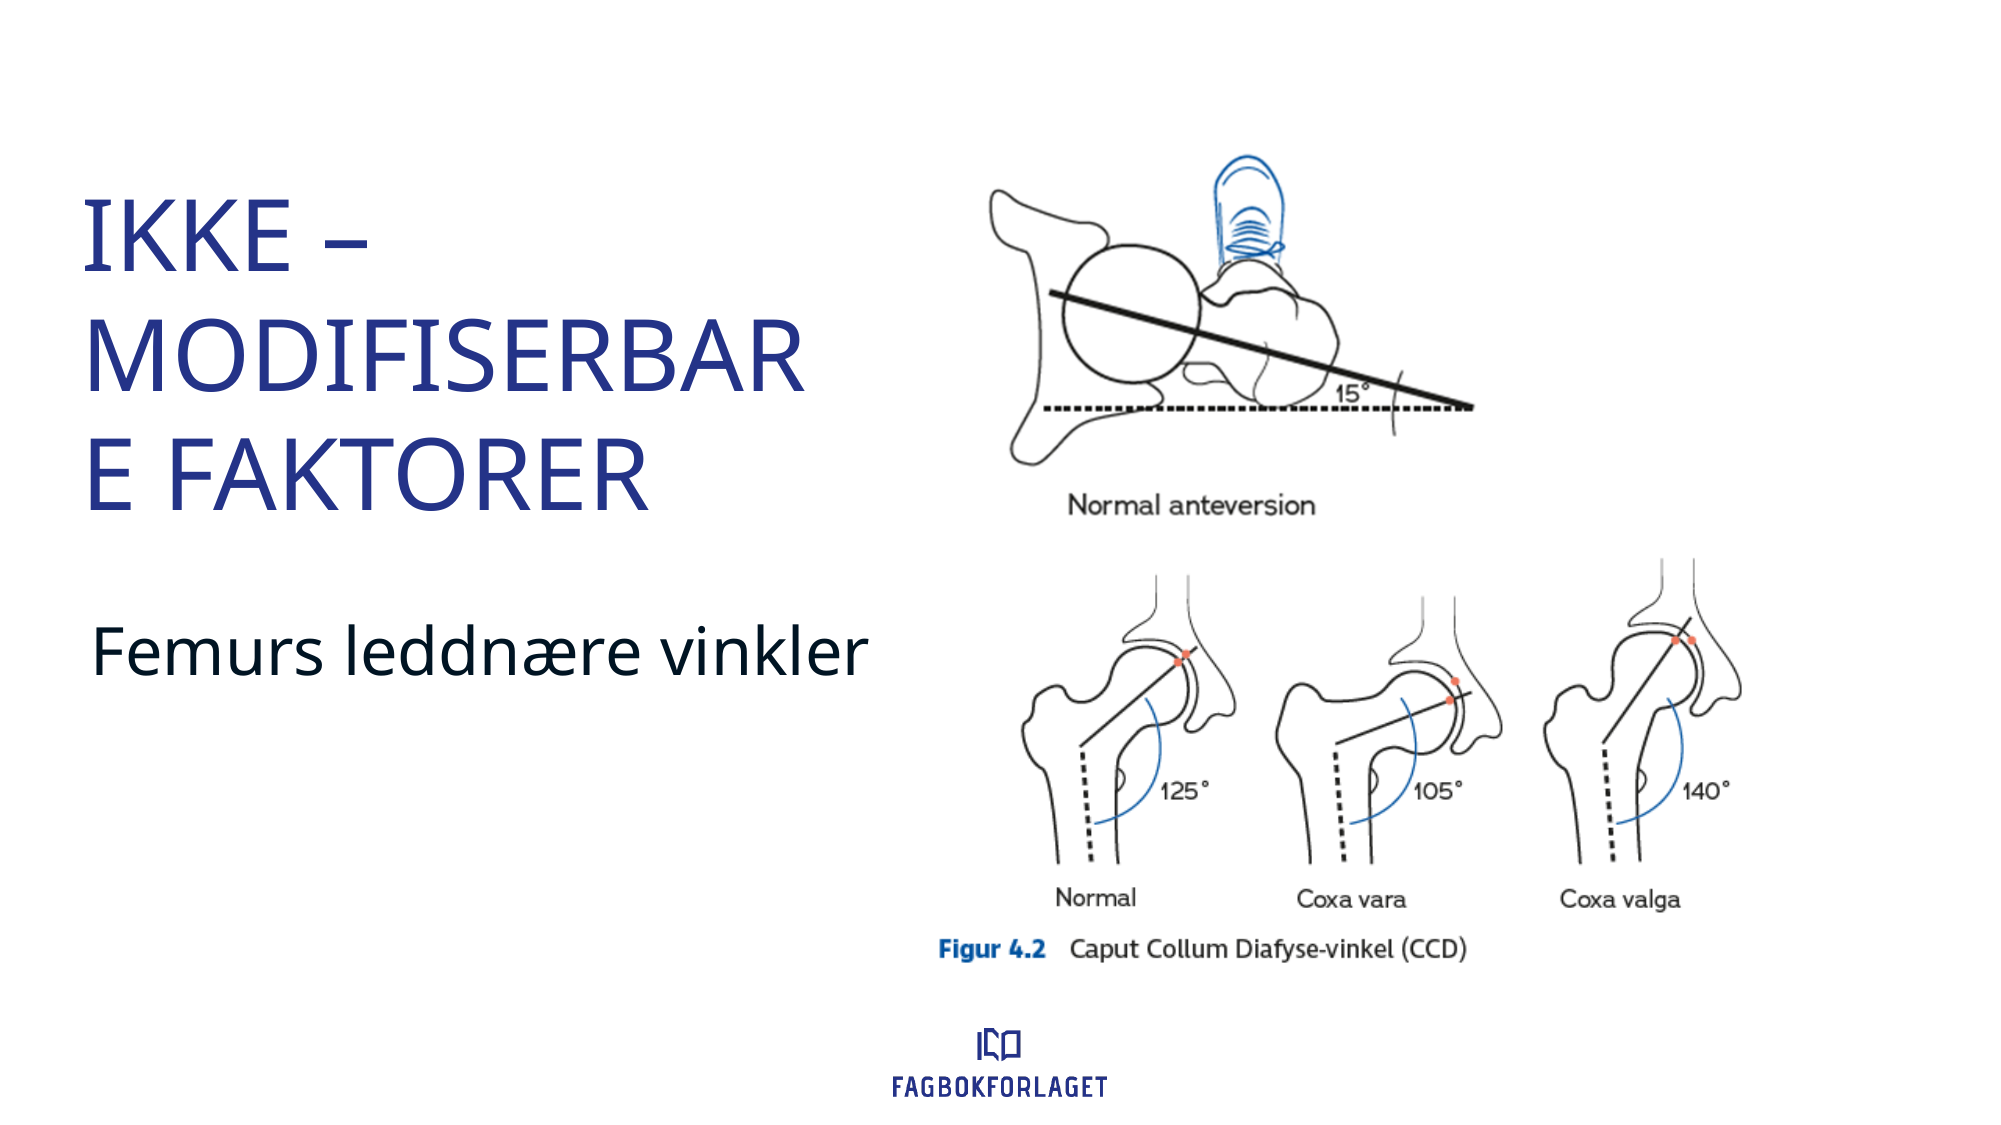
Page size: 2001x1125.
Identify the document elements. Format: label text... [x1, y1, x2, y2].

picture [940, 132, 1513, 524]
picture [893, 1028, 1107, 1097]
title Ikke – modifiserbare faktorer [66, 160, 852, 539]
picture [928, 538, 1759, 966]
list Femurs leddnære vinkler [90, 553, 923, 743]
